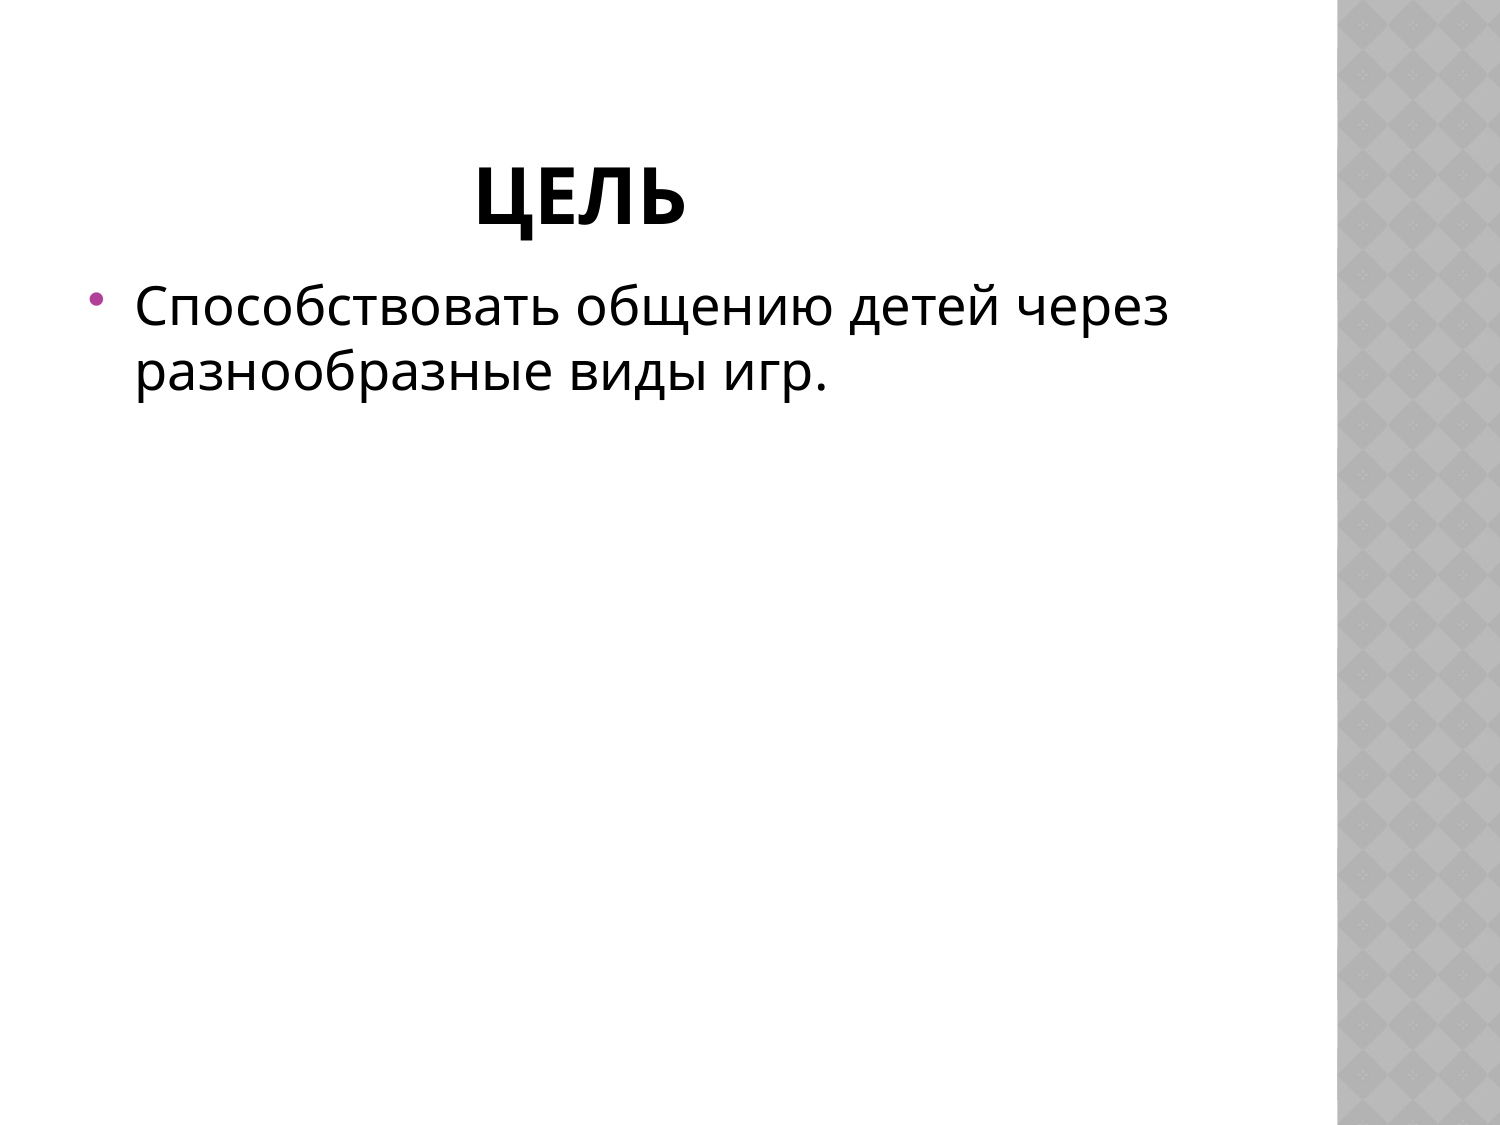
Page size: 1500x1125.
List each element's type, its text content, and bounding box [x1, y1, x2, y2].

title Цель [75, 52, 1263, 240]
list Способствовать общению детей через разнообразные виды игр. [75, 264, 1263, 1059]
